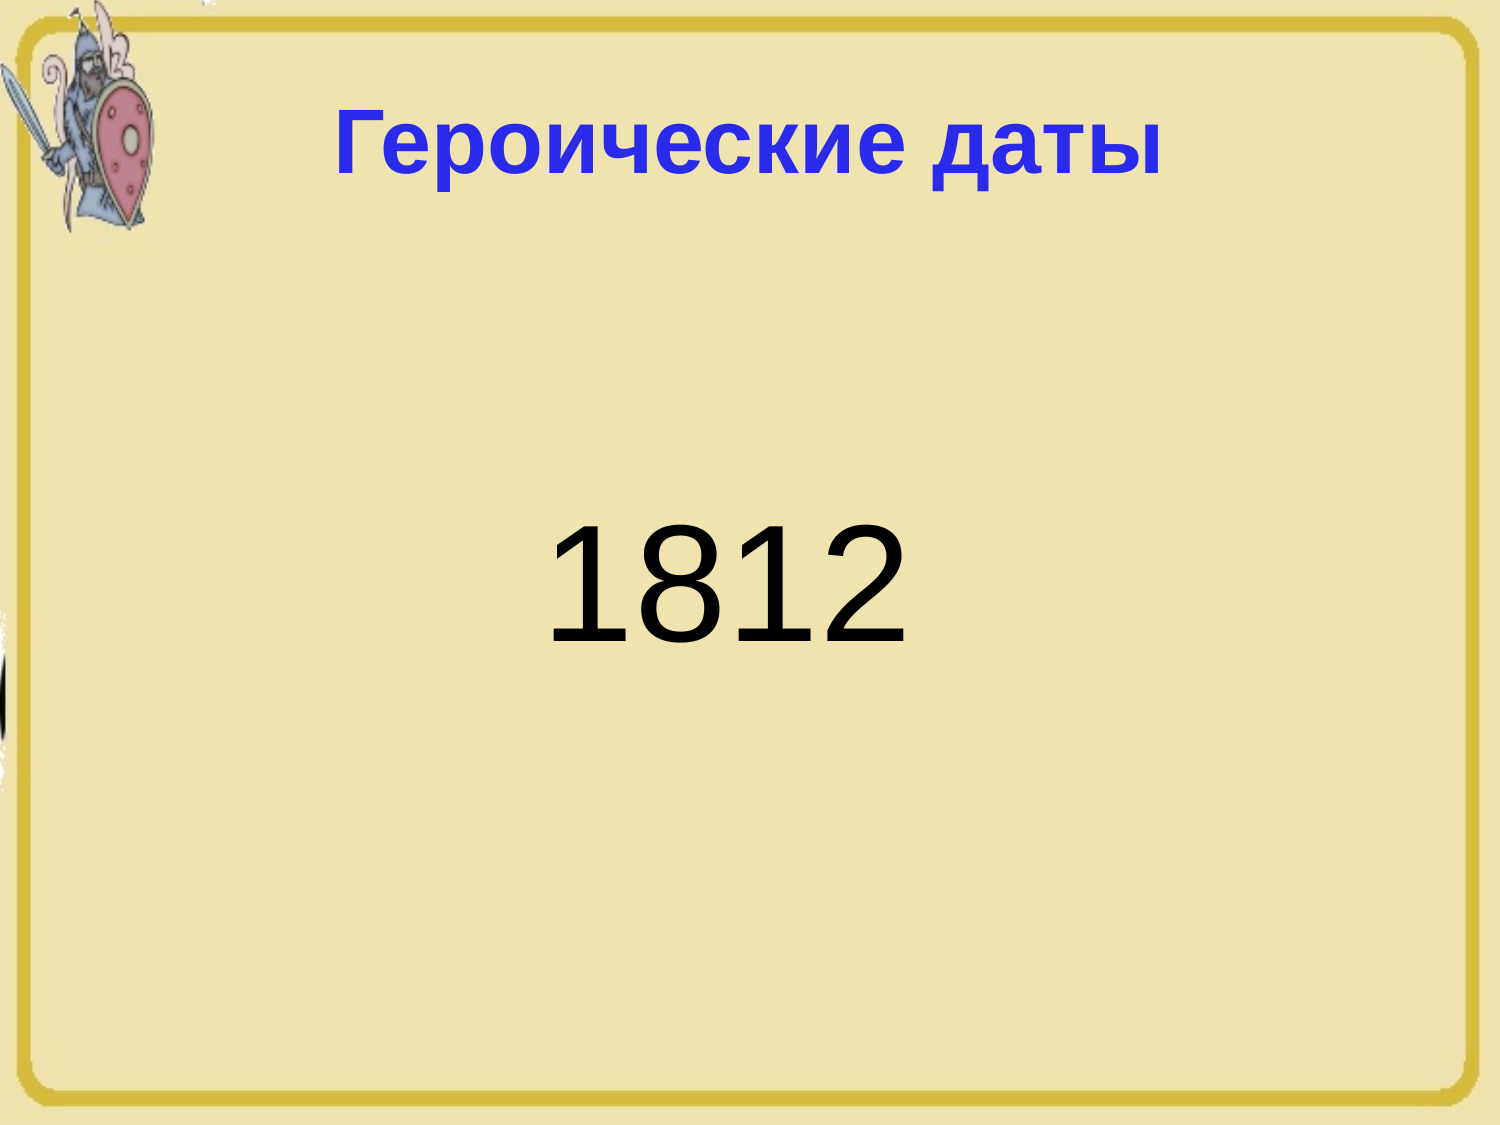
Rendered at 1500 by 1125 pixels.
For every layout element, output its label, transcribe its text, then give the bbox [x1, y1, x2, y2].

picture [0, 0, 1500, 1125]
text_box 1812 [74, 467, 1425, 963]
text_box Героические даты [74, 74, 1425, 300]
